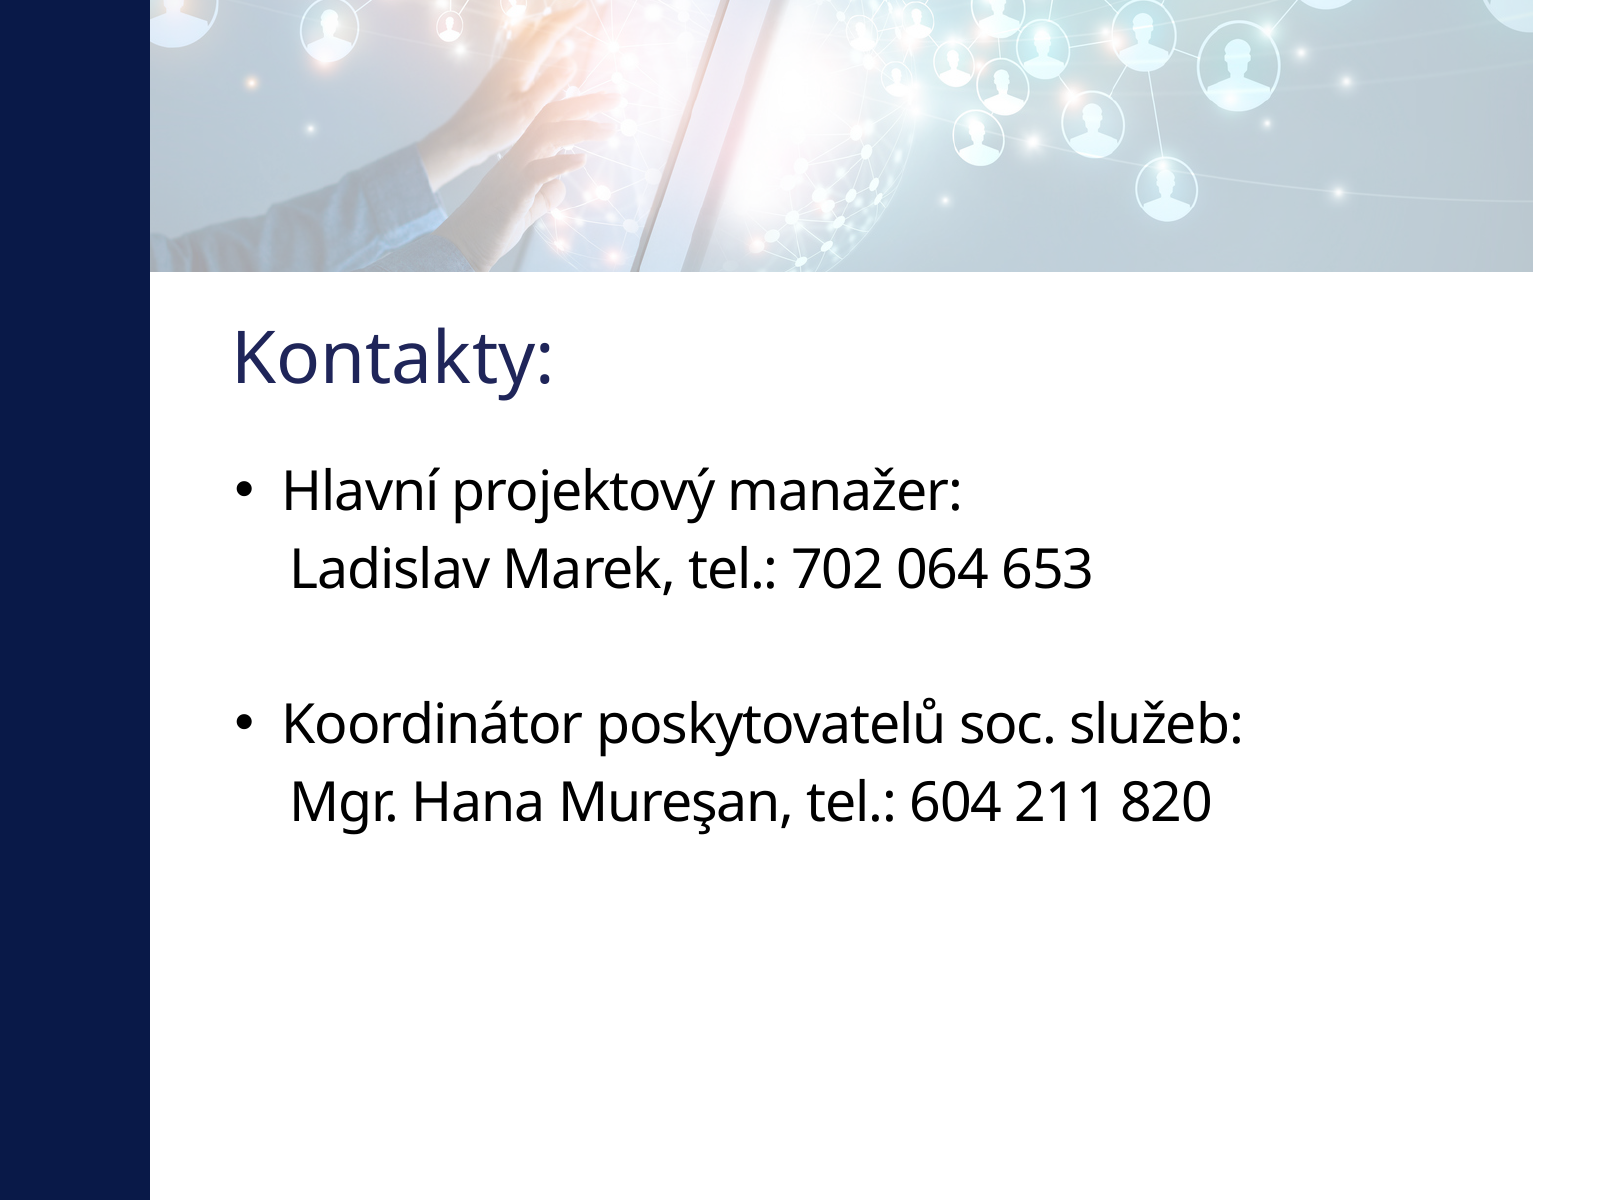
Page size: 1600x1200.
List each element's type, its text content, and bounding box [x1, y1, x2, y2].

picture [150, 0, 1534, 272]
text_box Kontakty: [155, 296, 887, 399]
text_box Hlavní projektový manažer: Ladislav Marek, tel.: 702 064 653 Koordinátor poskytovatelů soc. služeb: Mgr. Hana Mureşan, tel.: 604 211 820 [187, 444, 1425, 911]
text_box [0, 0, 150, 1200]
